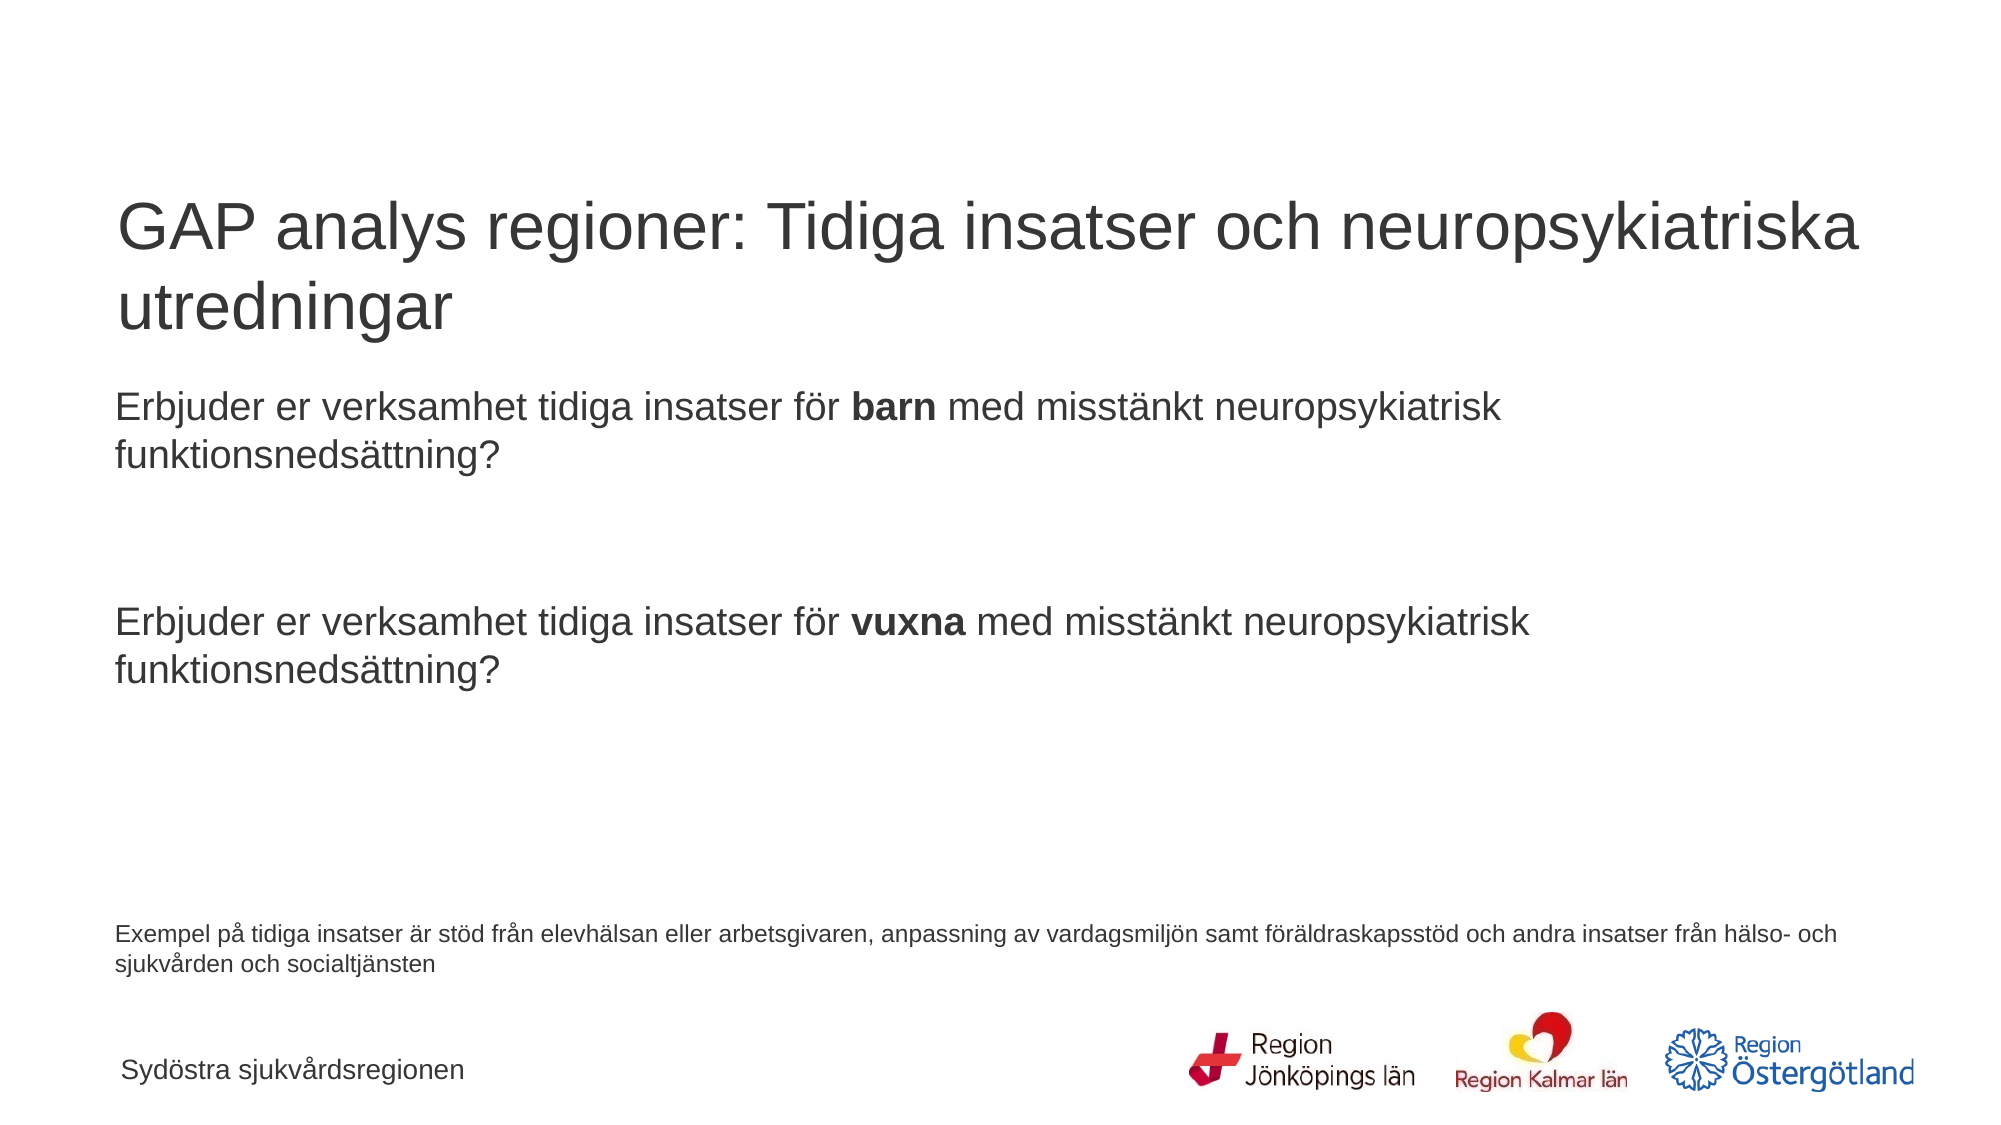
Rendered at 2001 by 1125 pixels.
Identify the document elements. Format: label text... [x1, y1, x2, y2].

picture [1189, 1028, 1415, 1092]
picture [1456, 1012, 1627, 1092]
title GAP analys regioner: Tidiga insatser och neuropsykiatriska utredningar [102, 168, 1903, 357]
list Erbjuder er verksamhet tidiga insatser för barn med misstänkt neuropsykiatrisk funktionsnedsättning? Erbjuder er verksamhet tidiga insatser för vuxna med misstänkt neuropsykiatrisk funktionsnedsättning? Exempel på tidiga insatser är stöd från elevhälsan eller arbetsgivaren, anpassning av vardagsmiljön samt föräldraskapsstöd och andra insatser från hälso- och sjukvården och socialtjänsten [99, 373, 1900, 988]
picture [1665, 1028, 1914, 1092]
